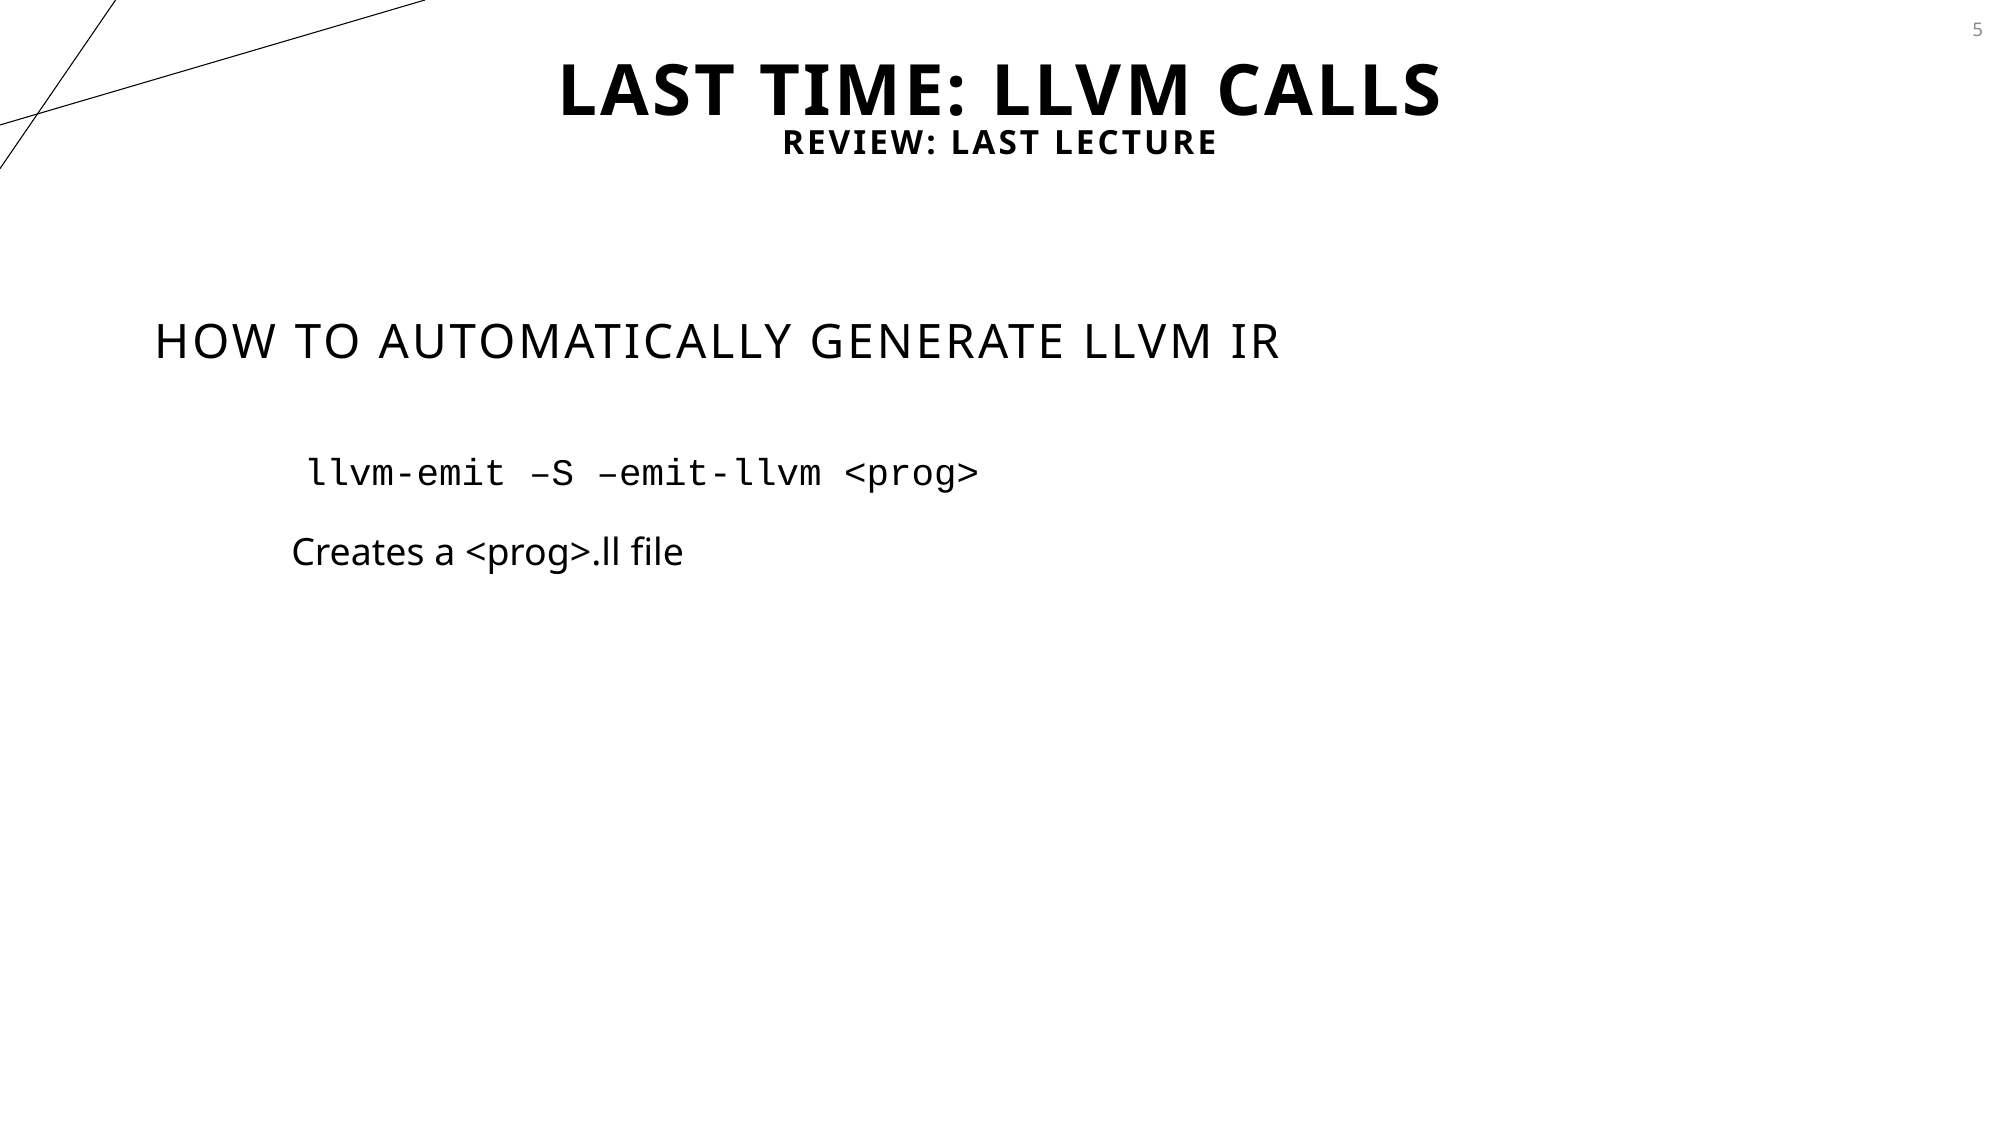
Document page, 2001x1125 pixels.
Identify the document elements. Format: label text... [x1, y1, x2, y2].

text_box Creates a <prog>.ll file [276, 520, 700, 580]
text_box Review: Last Lecture [1, 34, 1998, 253]
text_box llvm-emit –S –emit-llvm <prog> [289, 441, 995, 501]
text_box How to automatically generate LLVM IR [139, 309, 1304, 423]
title Last Time: LLVM CAlls [1, 0, 1999, 202]
